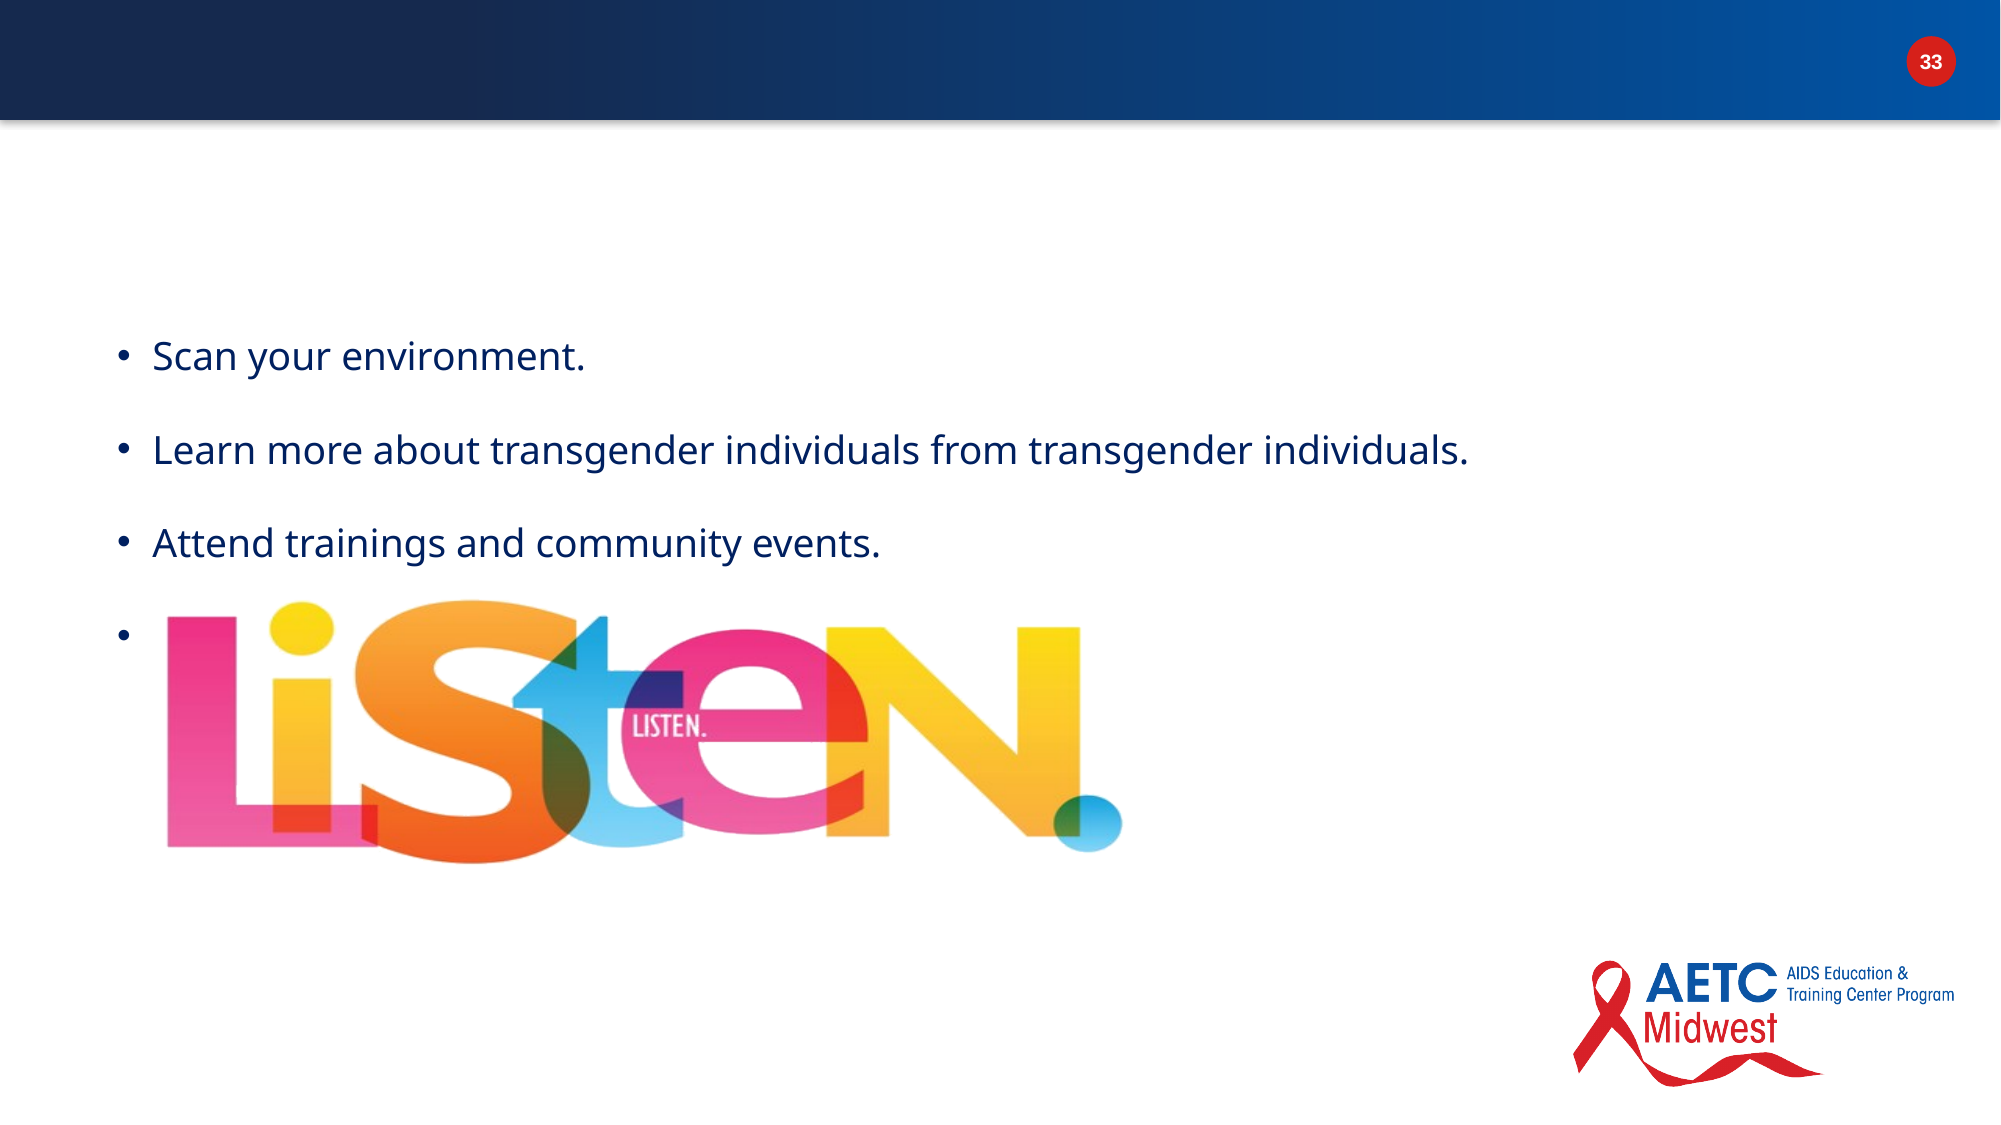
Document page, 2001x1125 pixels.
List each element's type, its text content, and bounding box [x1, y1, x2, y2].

text_box Scan your environment. Learn more about transgender individuals from transgender individuals. Attend trainings and community events. [102, 278, 1778, 759]
picture [129, 562, 1146, 888]
picture [1572, 957, 1957, 1089]
text_box [129, 306, 1919, 940]
